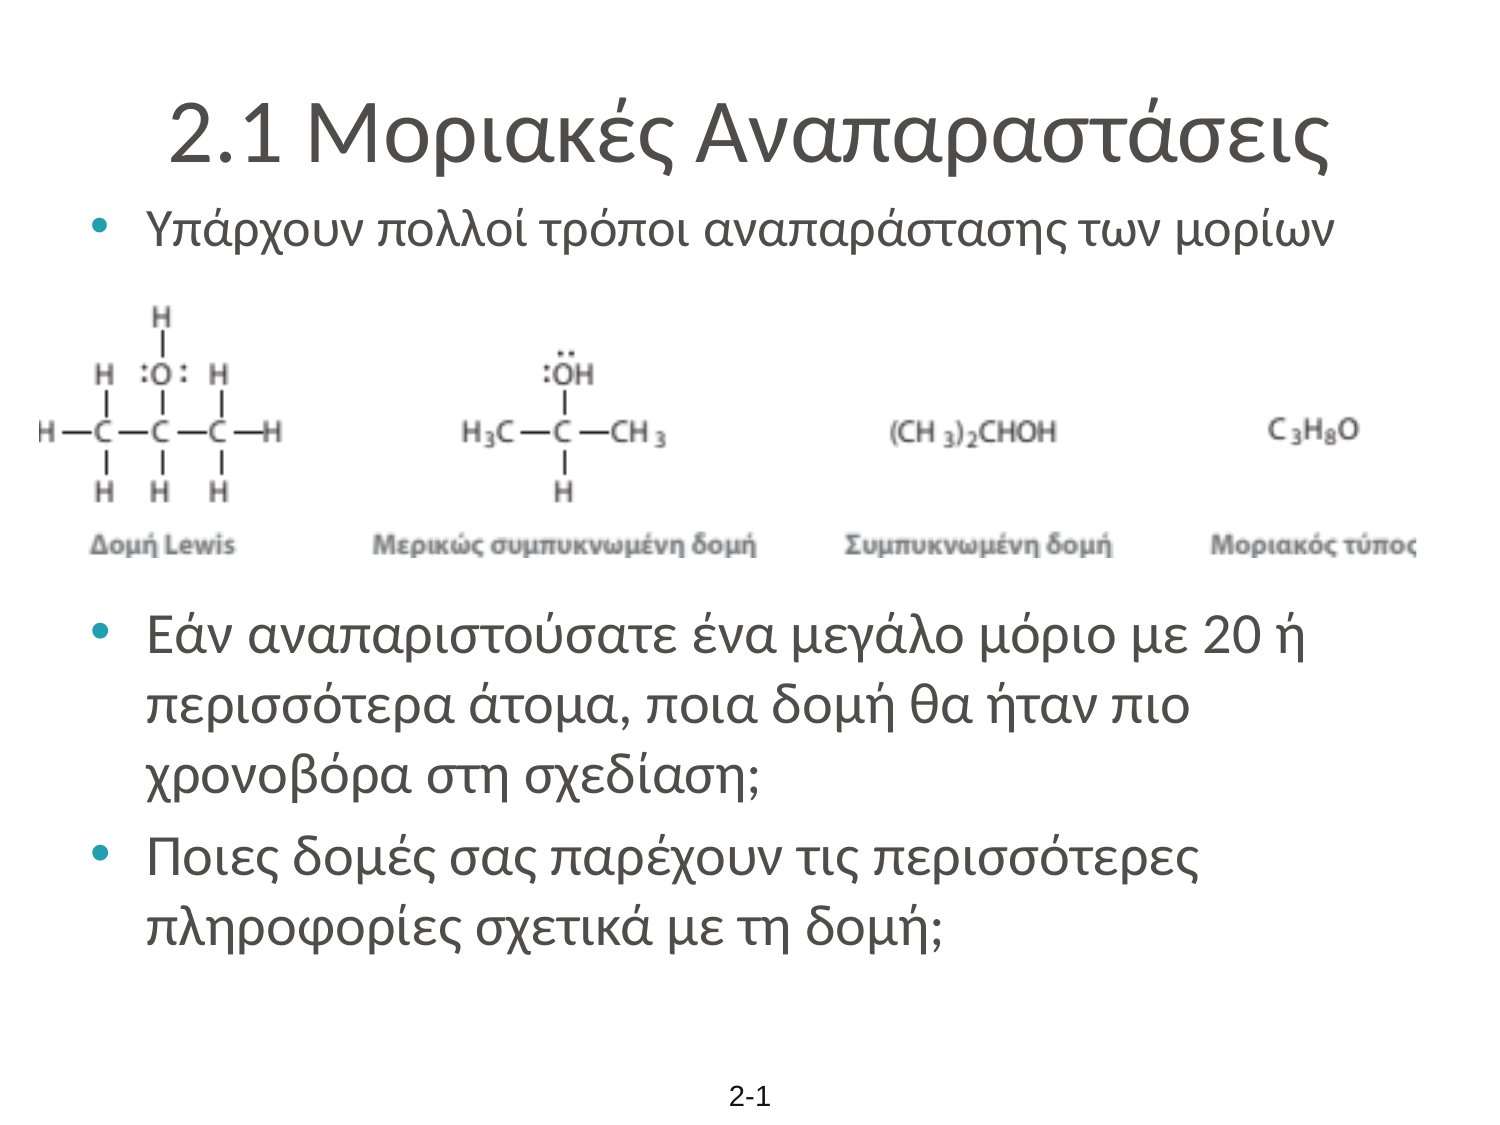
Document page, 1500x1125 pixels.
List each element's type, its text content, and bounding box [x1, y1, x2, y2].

title 2.1 Μοριακές Αναπαραστάσεις [74, 31, 1426, 184]
picture [38, 301, 1417, 558]
slide_number 2-1 [575, 1065, 925, 1125]
list Υπάρχουν πολλοί τρόποι αναπαράστασης των μορίων Εάν αναπαριστούσατε ένα μεγάλο μόριο με 20 ή περισσότερα άτομα, ποια δομή θα ήταν πιο χρονοβόρα στη σχεδίαση; Ποιες δομές σας παρέχουν τις περισσότερες πληροφορίες σχετικά με τη δομή; [74, 184, 1426, 1043]
